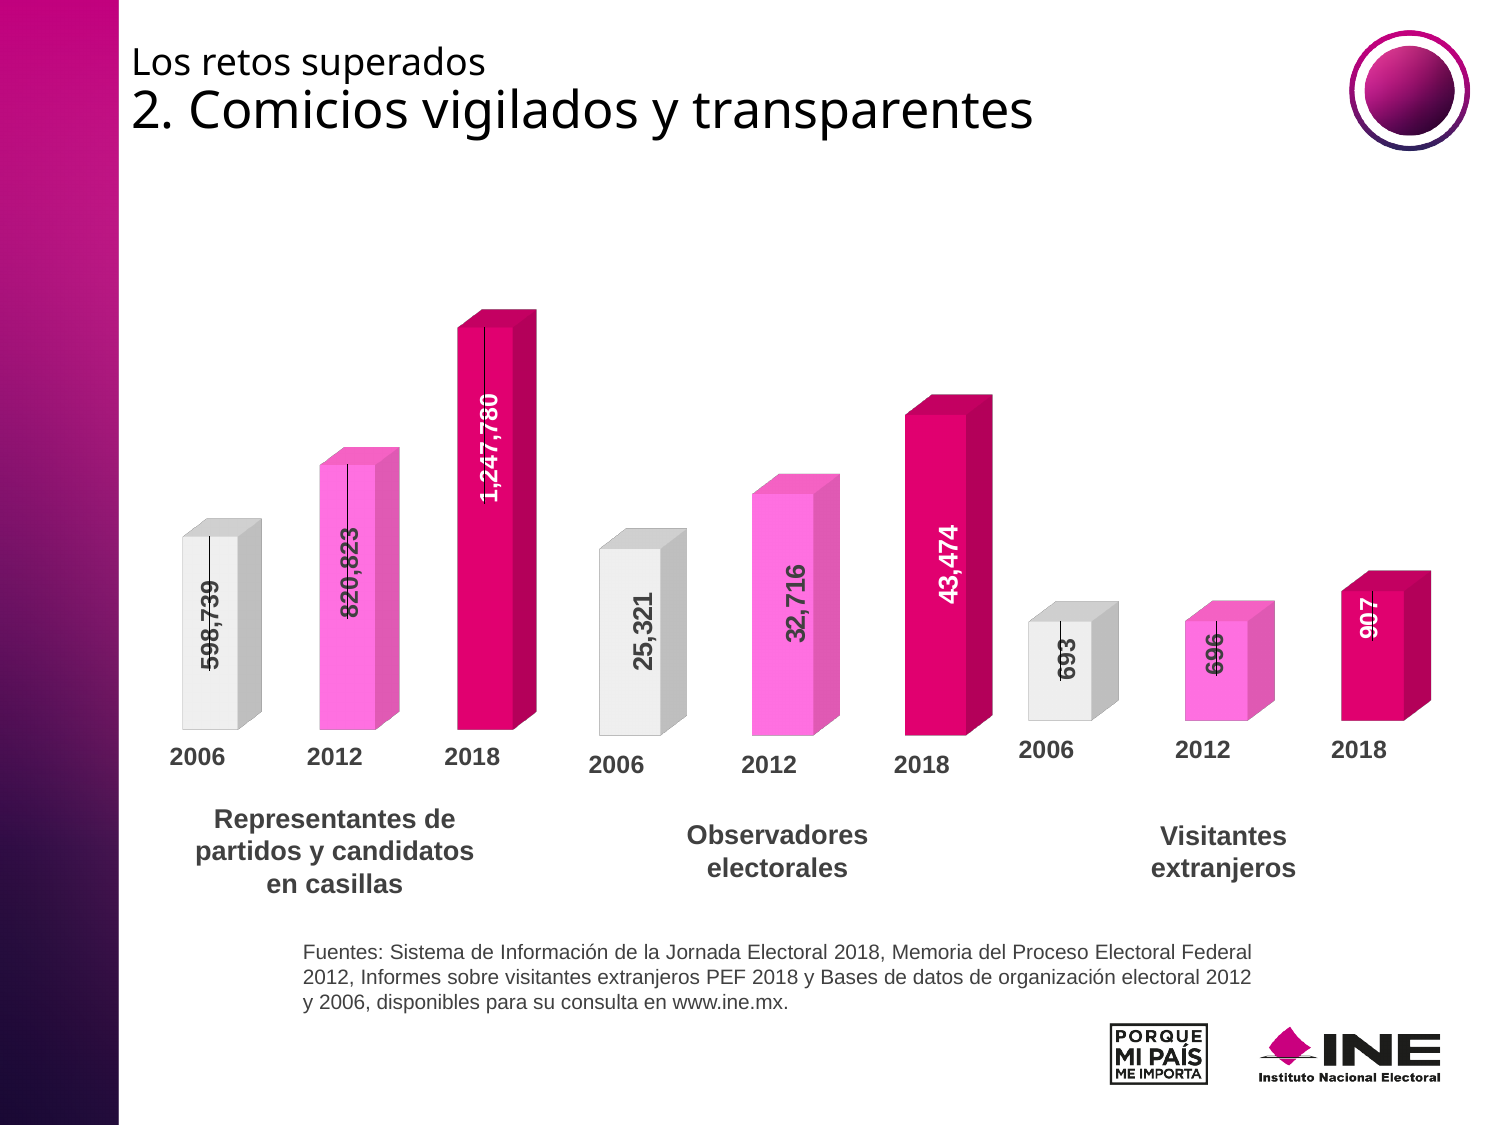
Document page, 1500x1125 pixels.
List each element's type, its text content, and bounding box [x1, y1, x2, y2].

text_box Observadores electorales [626, 810, 929, 891]
chart [105, 220, 1498, 787]
text_box Fuentes: Sistema de Información de la Jornada Electoral 2018, Memoria del Proceso Electoral Federal 2012, Informes sobre visitantes extranjeros PEF 2018 y Bases de datos de organización electoral 2012 y 2006, disponibles para su consulta en www.ine.mx. [288, 931, 1267, 1022]
picture [0, 0, 1500, 1125]
text_box Visitantes extranjeros [1110, 810, 1338, 891]
text_box Representantes de partidos y candidatos en casillas [162, 793, 507, 907]
title Los retos superados 2. Comicios vigilados y transparentes [116, 2, 1410, 180]
